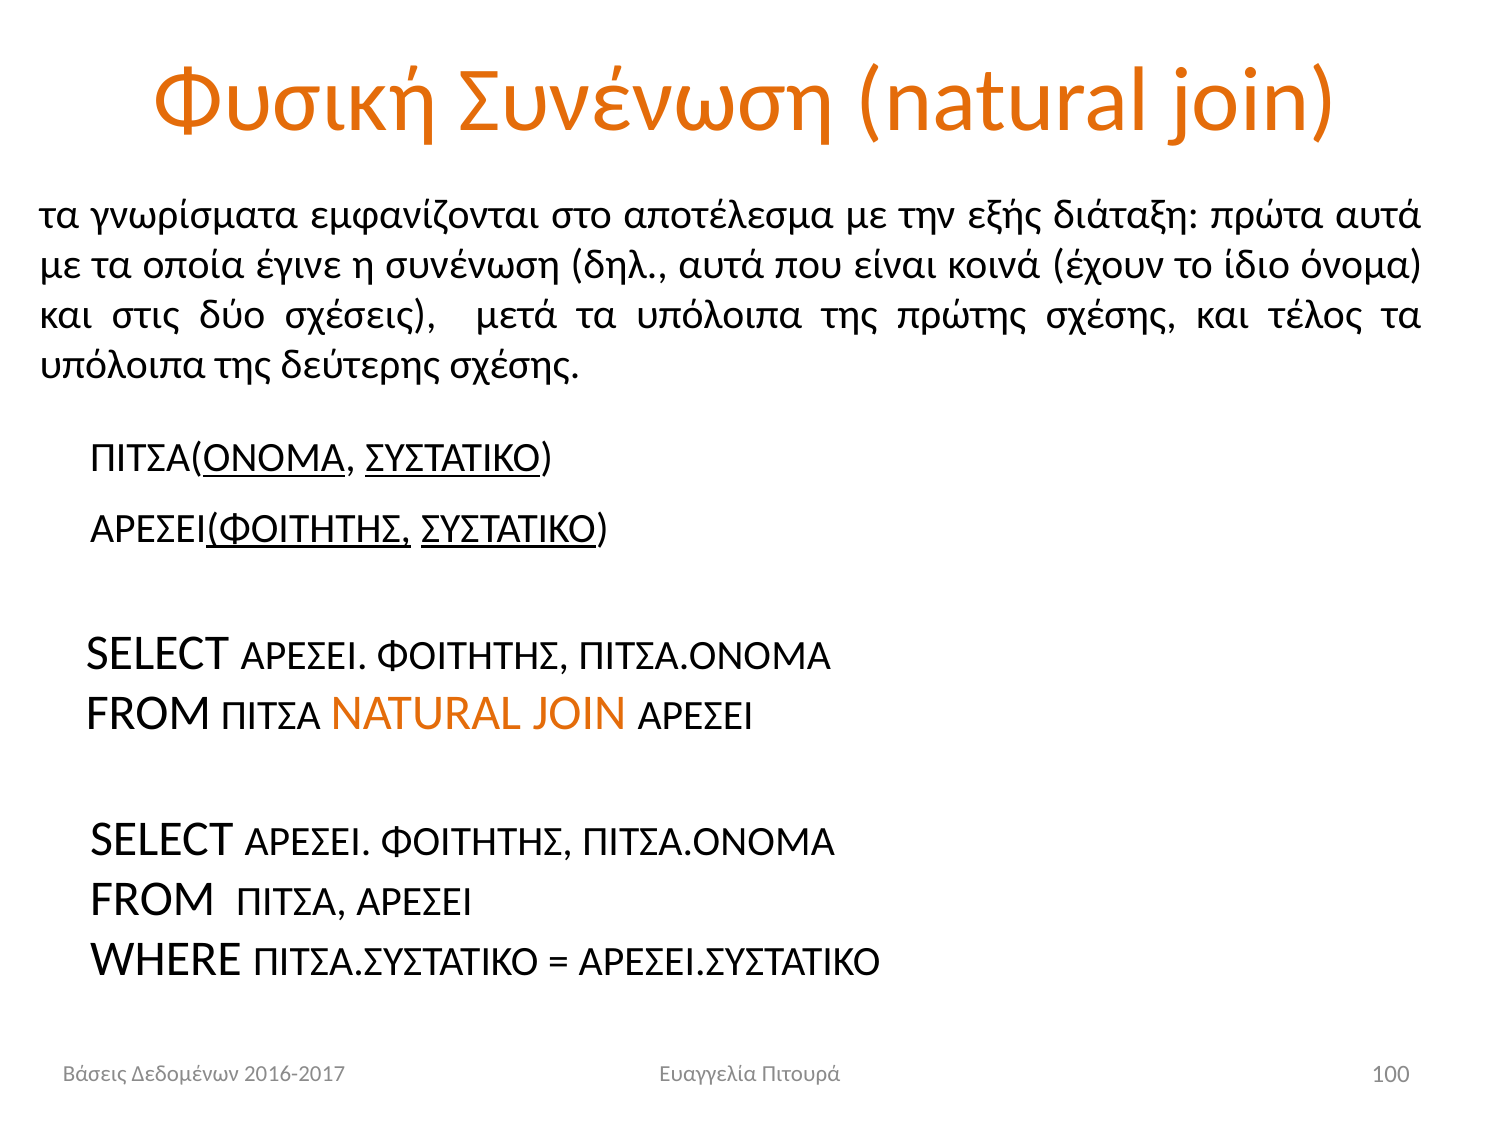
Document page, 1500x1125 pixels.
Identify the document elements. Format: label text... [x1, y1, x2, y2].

footer Ευαγγελία Πιτουρά [512, 1042, 988, 1103]
text_box SELECT ΑΡΕΣΕΙ. ΦΟΙΤΗΤΗΣ, ΠΙΤΣΑ.ΟΝΟΜΑ FROM ΠΙΤΣΑ, ΑΡΕΣΕΙ WHERE ΠΙΤΣΑ.ΣΥΣΤΑΤΙΚΟ = ΑΡΕΣΕΙ.ΣΥΣΤΑΤΙΚΟ [75, 798, 1288, 994]
text_box τα γνωρίσματα εμφανίζονται στο αποτέλεσμα με την εξής διάταξη: πρώτα αυτά με τα οποία έγινε η συνένωση (δηλ., αυτά που είναι κοινά (έχουν το ίδιο όνομα) και στις δύο σχέσεις), μετά τα υπόλοιπα της πρώτης σχέσης, και τέλος τα υπόλοιπα της δεύτερης σχέσης. [24, 179, 1438, 394]
title Φυσική Συνένωση (natural join) [70, 0, 1421, 188]
text_box SELECT ΑΡΕΣΕΙ. ΦΟΙΤΗΤΗΣ, ΠΙΤΣΑ.ΟΝΟΜΑ FROM ΠΙΤΣΑ NATURAL JOIN ΑΡΕΣΕΙ [71, 612, 1453, 748]
text_box ΠΙΤΣΑ(ΟΝΟΜΑ, ΣΥΣΤΑΤΙΚΟ) ΑΡΕΣΕΙ(ΦΟΙΤΗΤΗΣ, ΣΥΣΤΑΤΙΚΟ) [75, 422, 950, 559]
text_box Βάσεις Δεδομένων 2016-2017 [47, 1042, 398, 1103]
slide_number 100 [1074, 1042, 1425, 1103]
